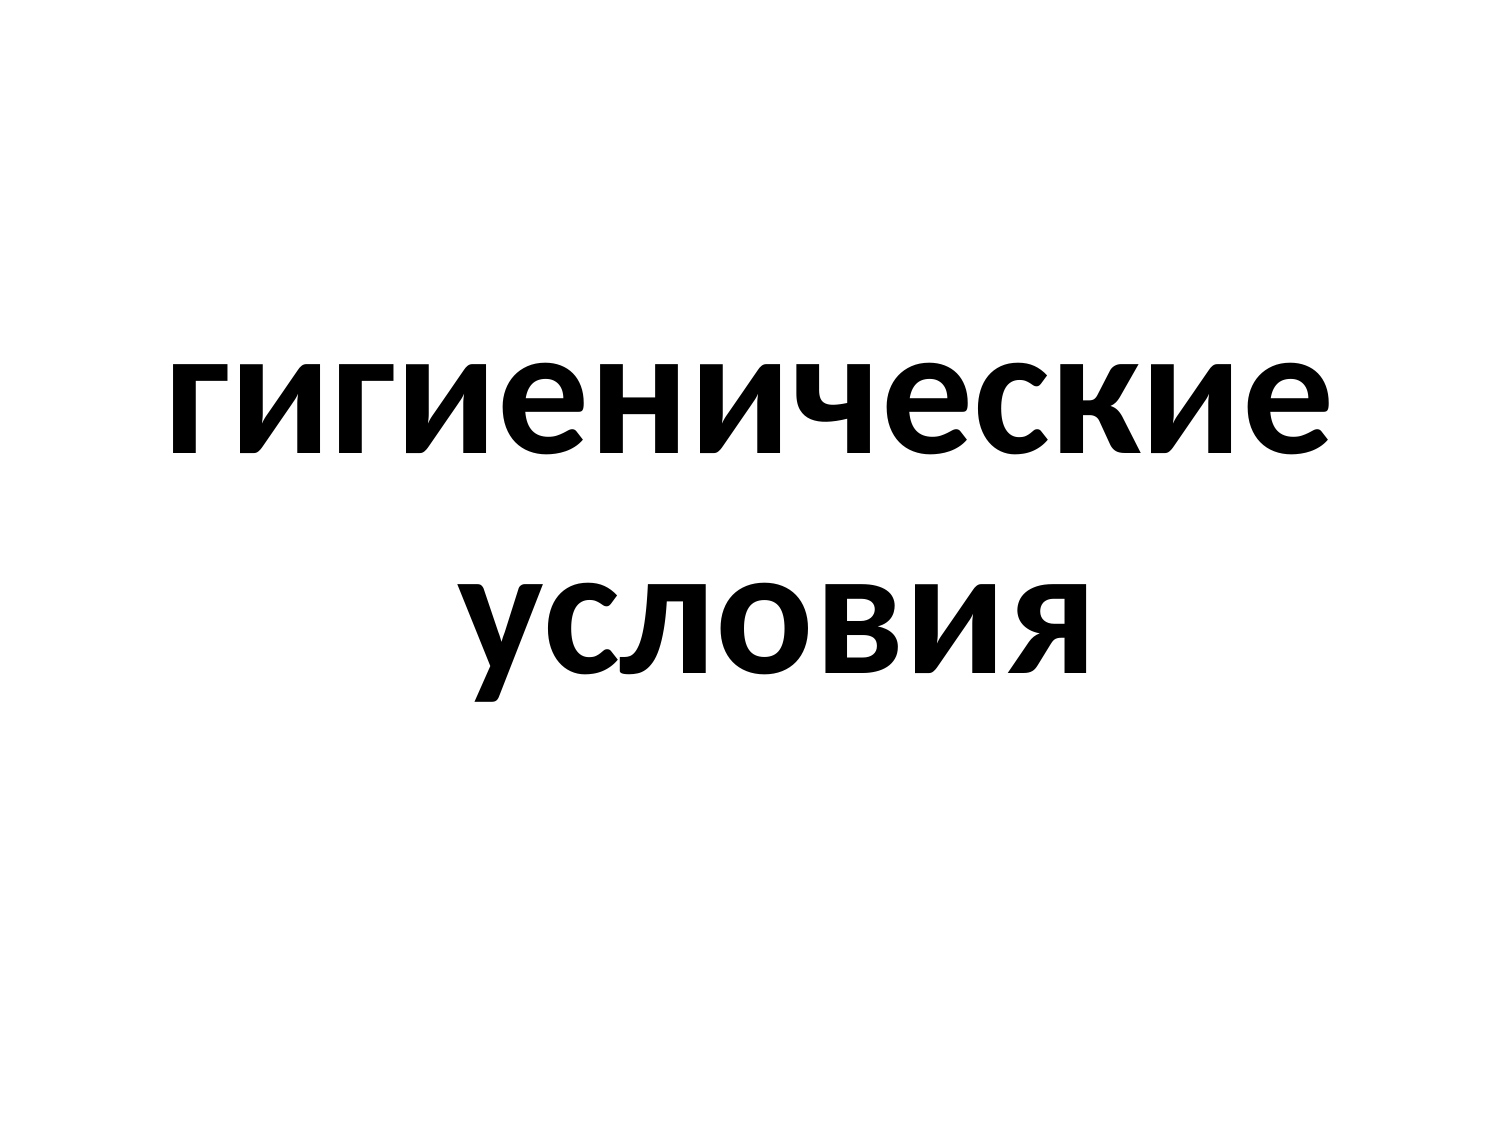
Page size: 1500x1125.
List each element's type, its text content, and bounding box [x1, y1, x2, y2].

list гигиенические условия [75, 262, 1425, 1005]
